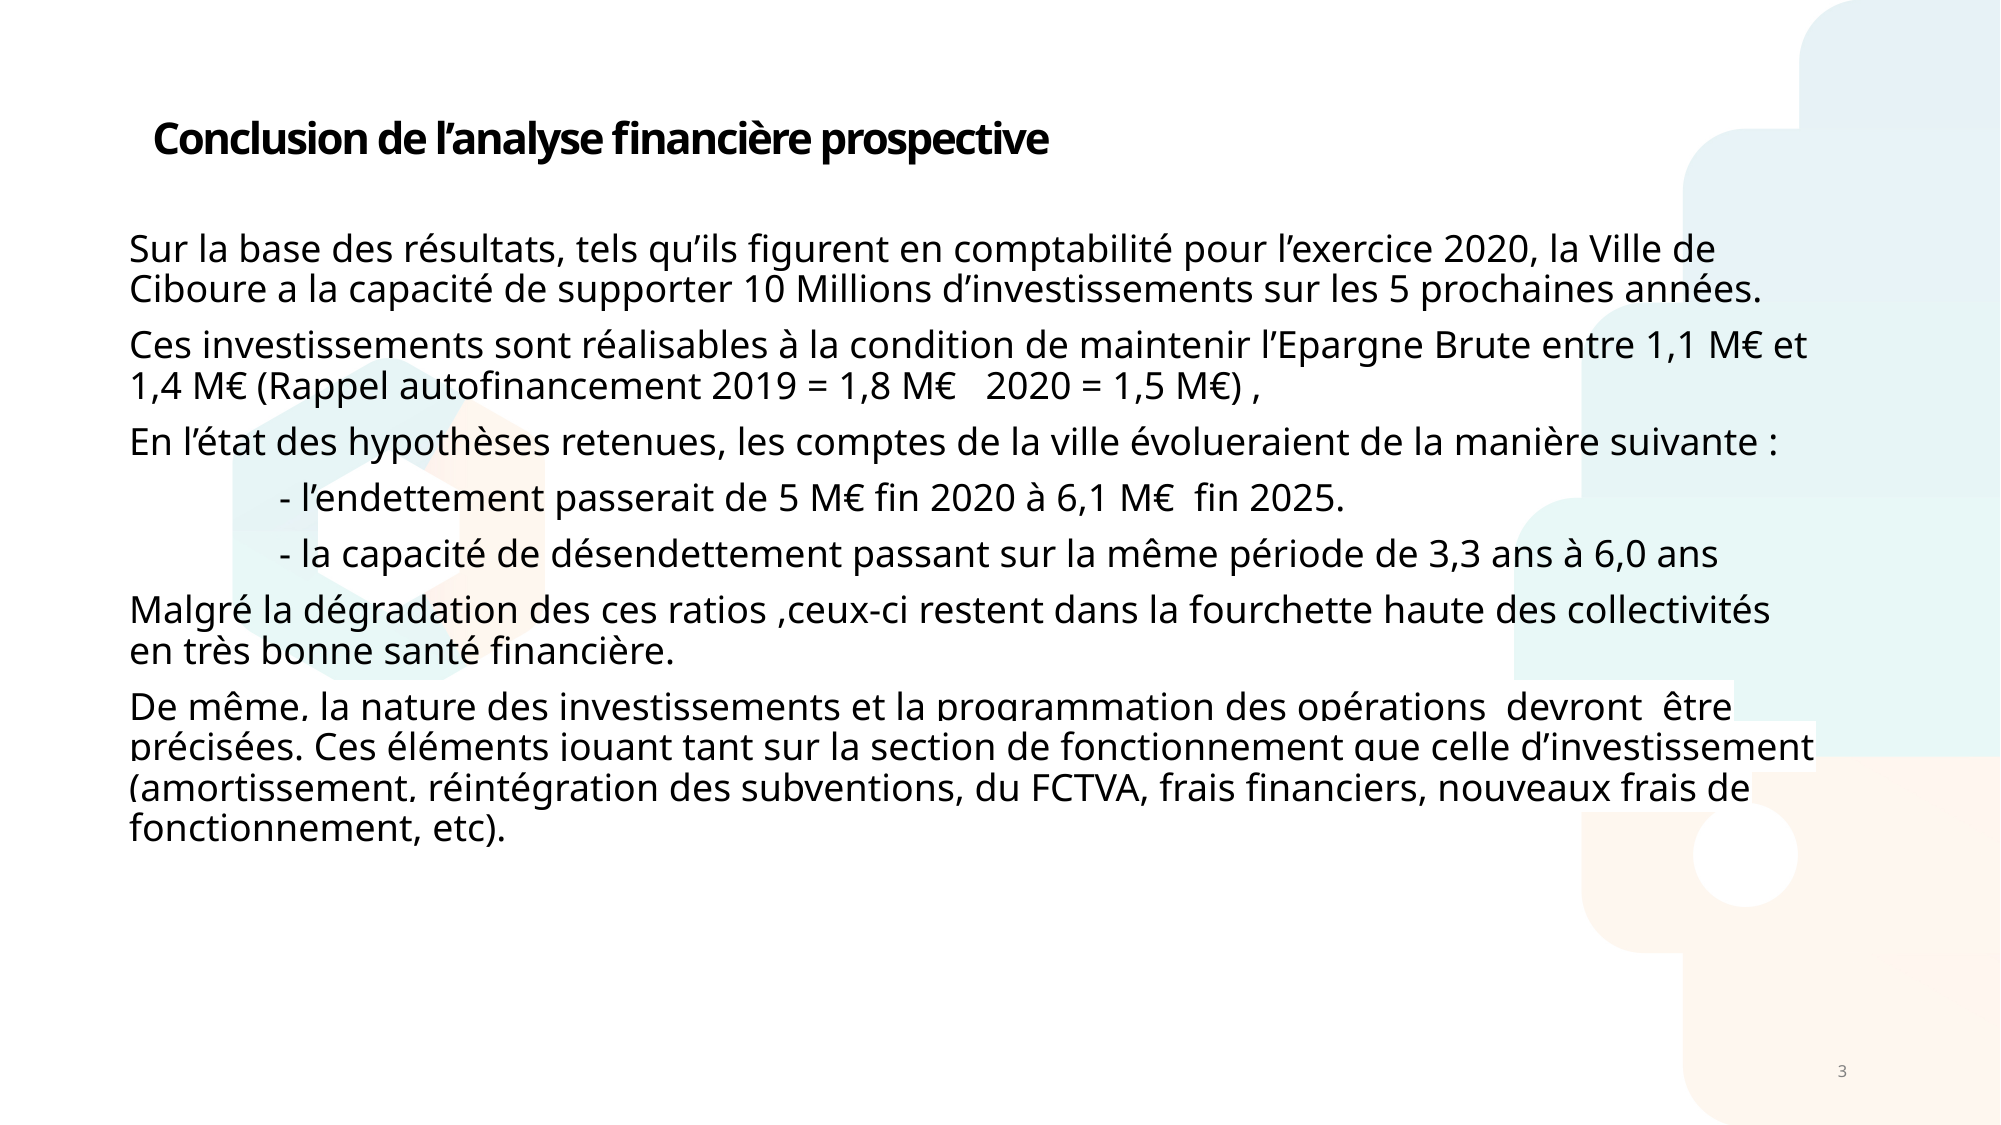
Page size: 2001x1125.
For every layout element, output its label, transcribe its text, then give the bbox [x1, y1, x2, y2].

title Conclusion de l’analyse financière prospective [137, 59, 1863, 220]
picture [0, 0, 2000, 1125]
list Sur la base des résultats, tels qu’ils figurent en comptabilité pour l’exercice 2020, la Ville de Ciboure a la capacité de supporter 10 Millions d’investissements sur les 5 prochaines années. Ces investissements sont réalisables à la condition de maintenir l’Epargne Brute entre 1,1 M€ et 1,4 M€ (Rappel autofinancement 2019 = 1,8 M€ 2020 = 1,5 M€) , En l’état des hypothèses retenues, les comptes de la ville évolueraient de la manière suivante : - l’endettement passerait de 5 M€ fin 2020 à 6,1 M€ fin 2025. - la capacité de désendettement passant sur la même période de 3,3 ans à 6,0 ans Malgré la dégradation des ces ratios ,ceux-ci restent dans la fourchette haute des collectivités en très bonne santé financière. De même, la nature des investissements et la programmation des opérations devront être précisées. Ces éléments jouant tant sur la section de fonctionnement que celle d’investissement (amortissement, réintégration des subventions, du FCTVA, frais financiers, nouveaux frais de fonctionnement, etc). [114, 222, 1840, 1000]
slide_number 3 [1412, 1042, 1863, 1103]
